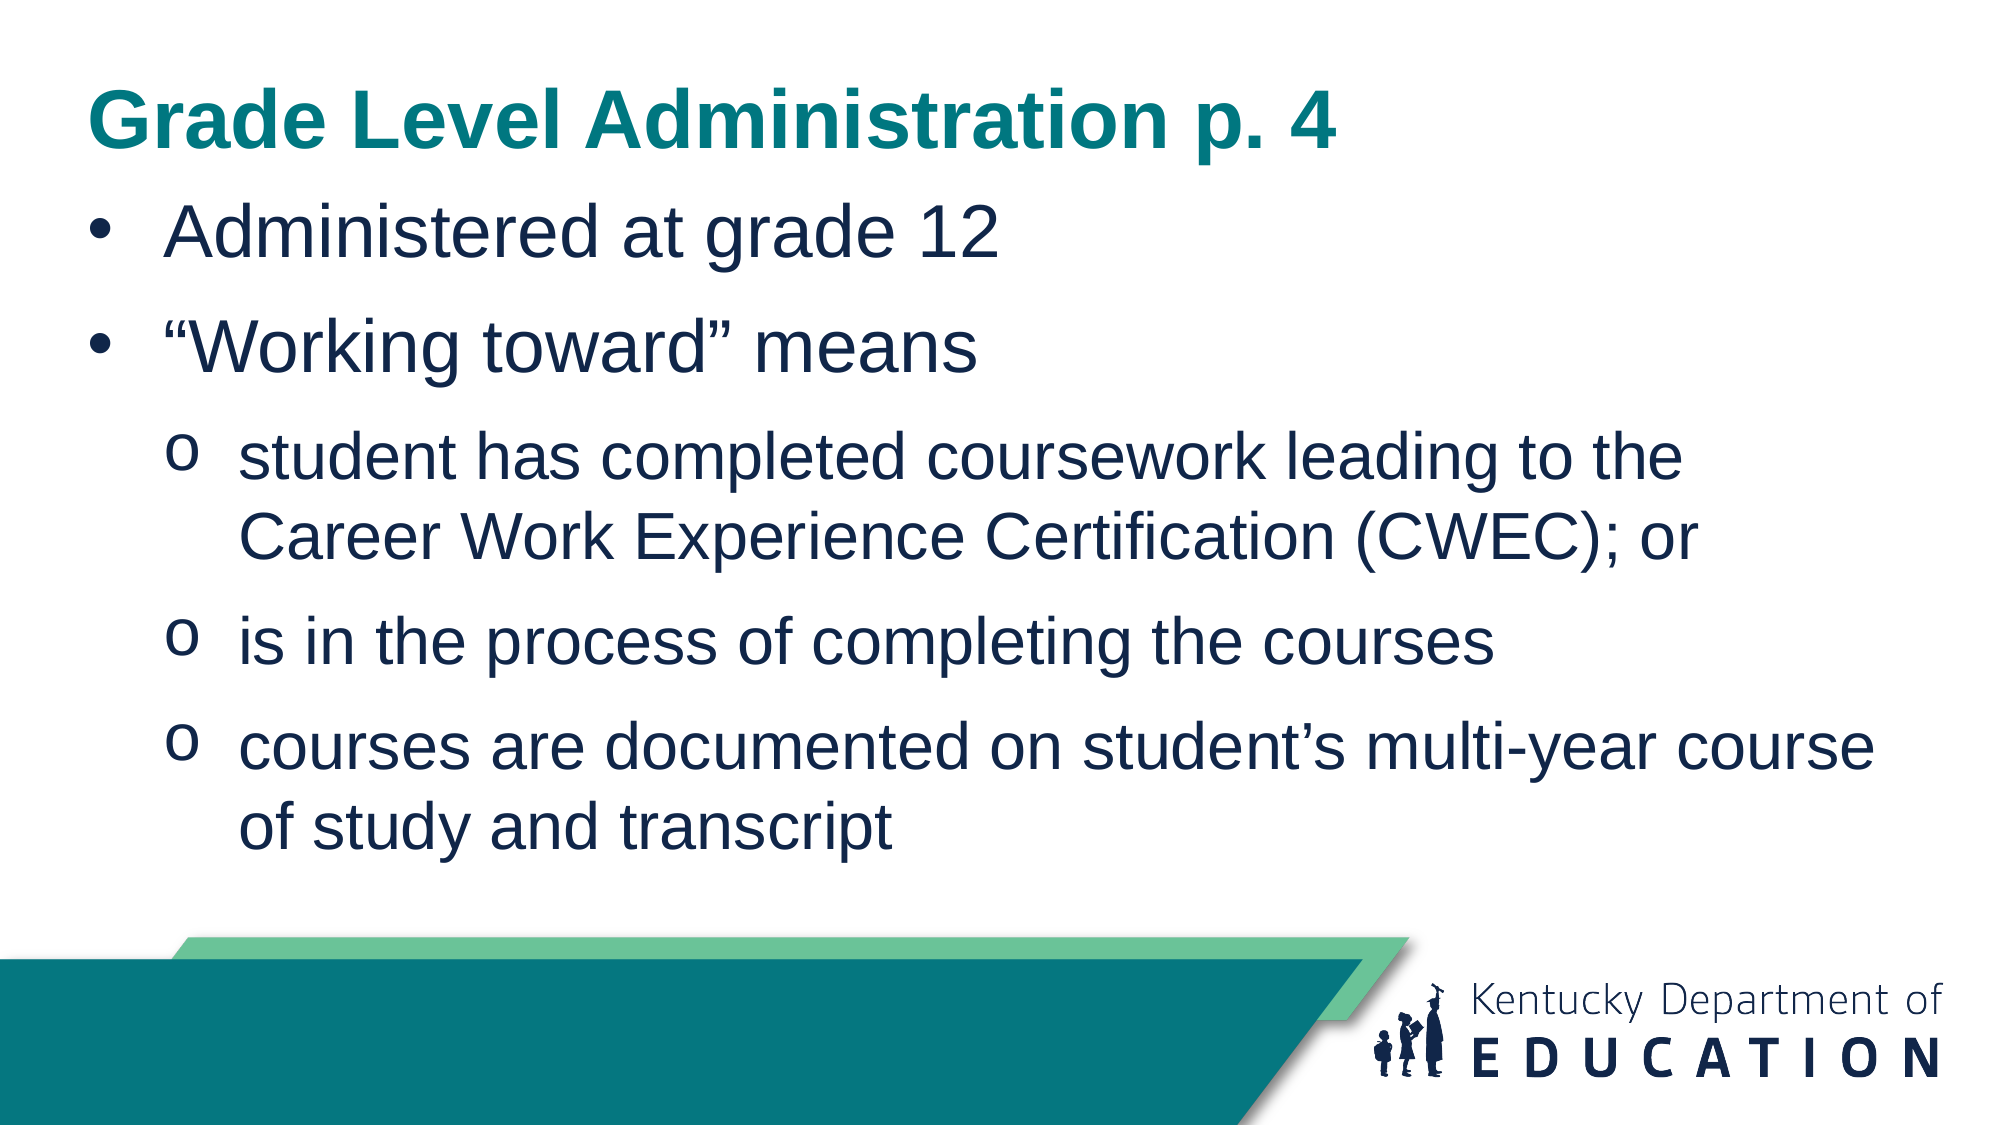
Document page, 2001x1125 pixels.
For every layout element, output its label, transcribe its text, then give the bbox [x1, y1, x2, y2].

picture [0, 0, 2001, 1125]
list Administered at grade 12 “Working toward” means student has completed coursework leading to the Career Work Experience Certification (CWEC); or is in the process of completing the courses courses are documented on student’s multi-year course of study and transcript [72, 175, 1894, 950]
title Grade Level Administration p. 4 [72, 42, 1486, 175]
